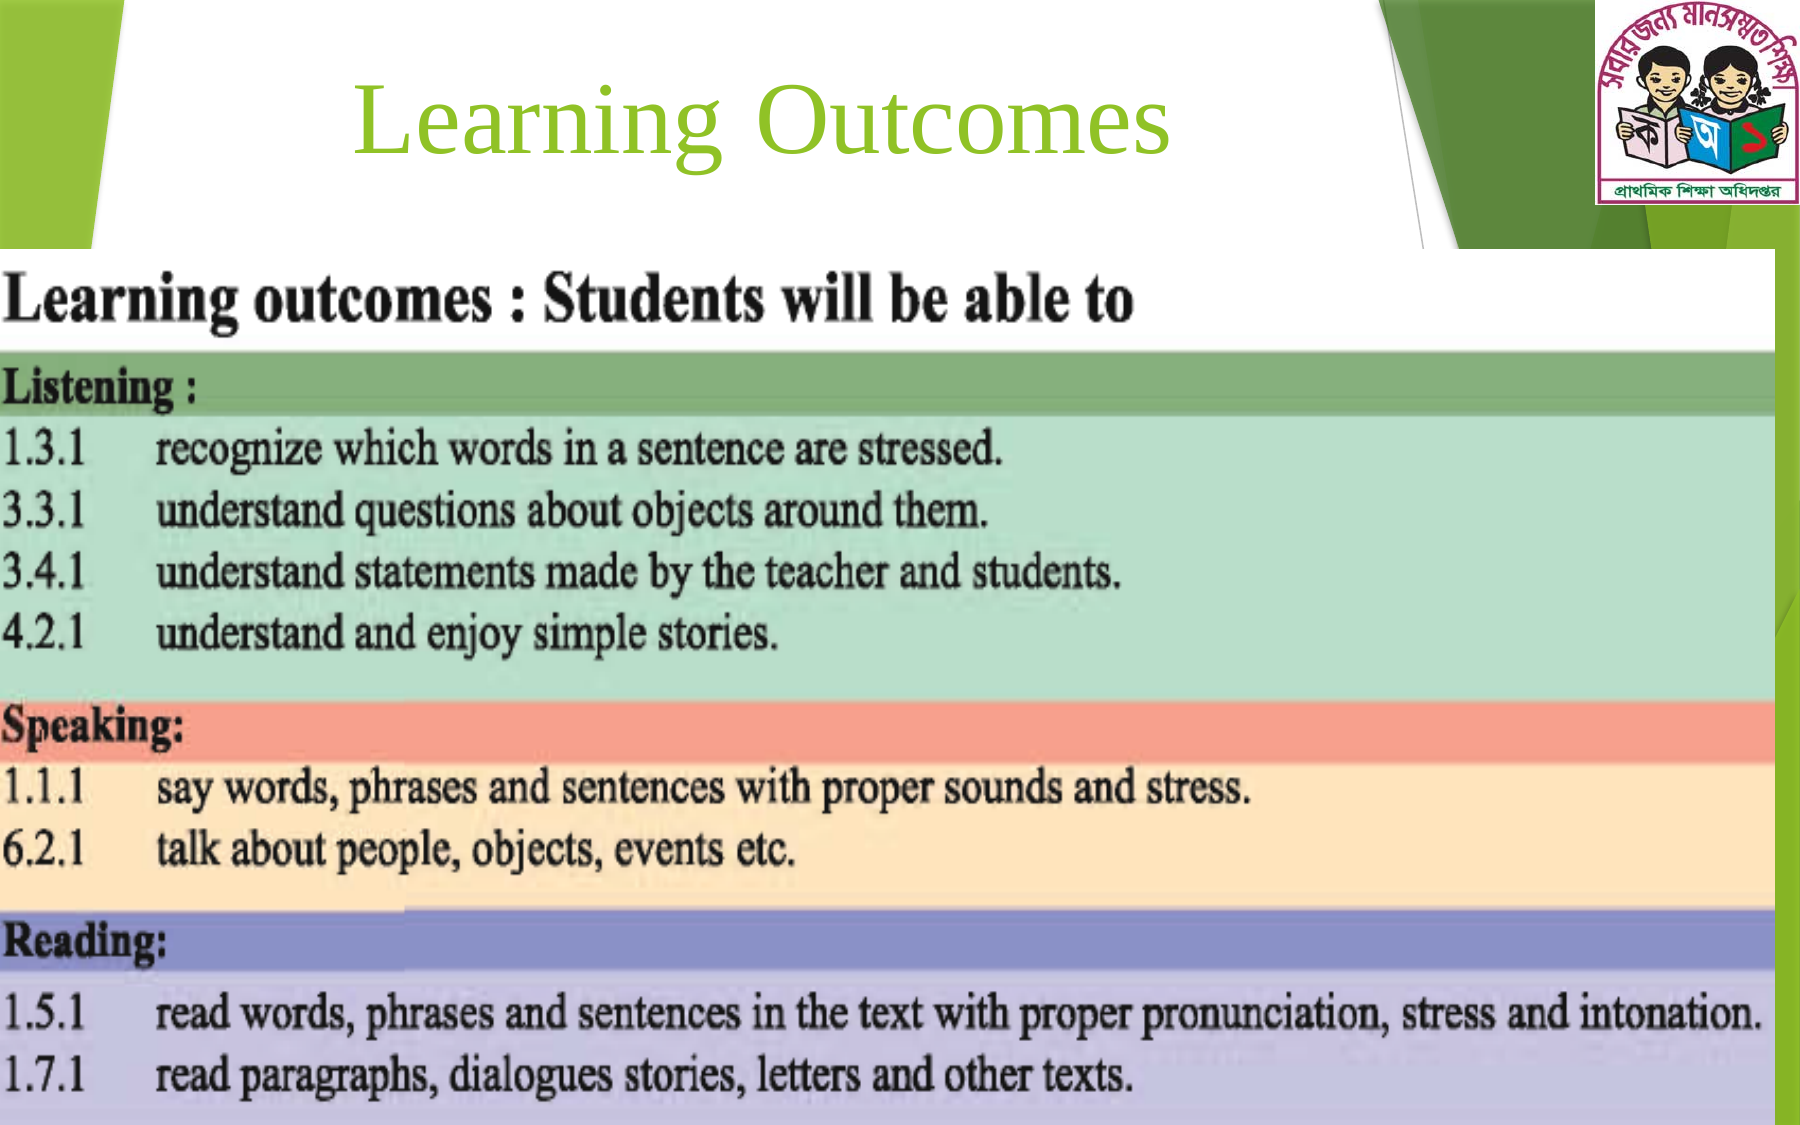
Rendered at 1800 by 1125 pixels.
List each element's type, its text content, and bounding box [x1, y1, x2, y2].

text_box Learning Outcomes [228, 60, 1277, 186]
picture [1594, 0, 1800, 206]
picture [0, 249, 1776, 1125]
